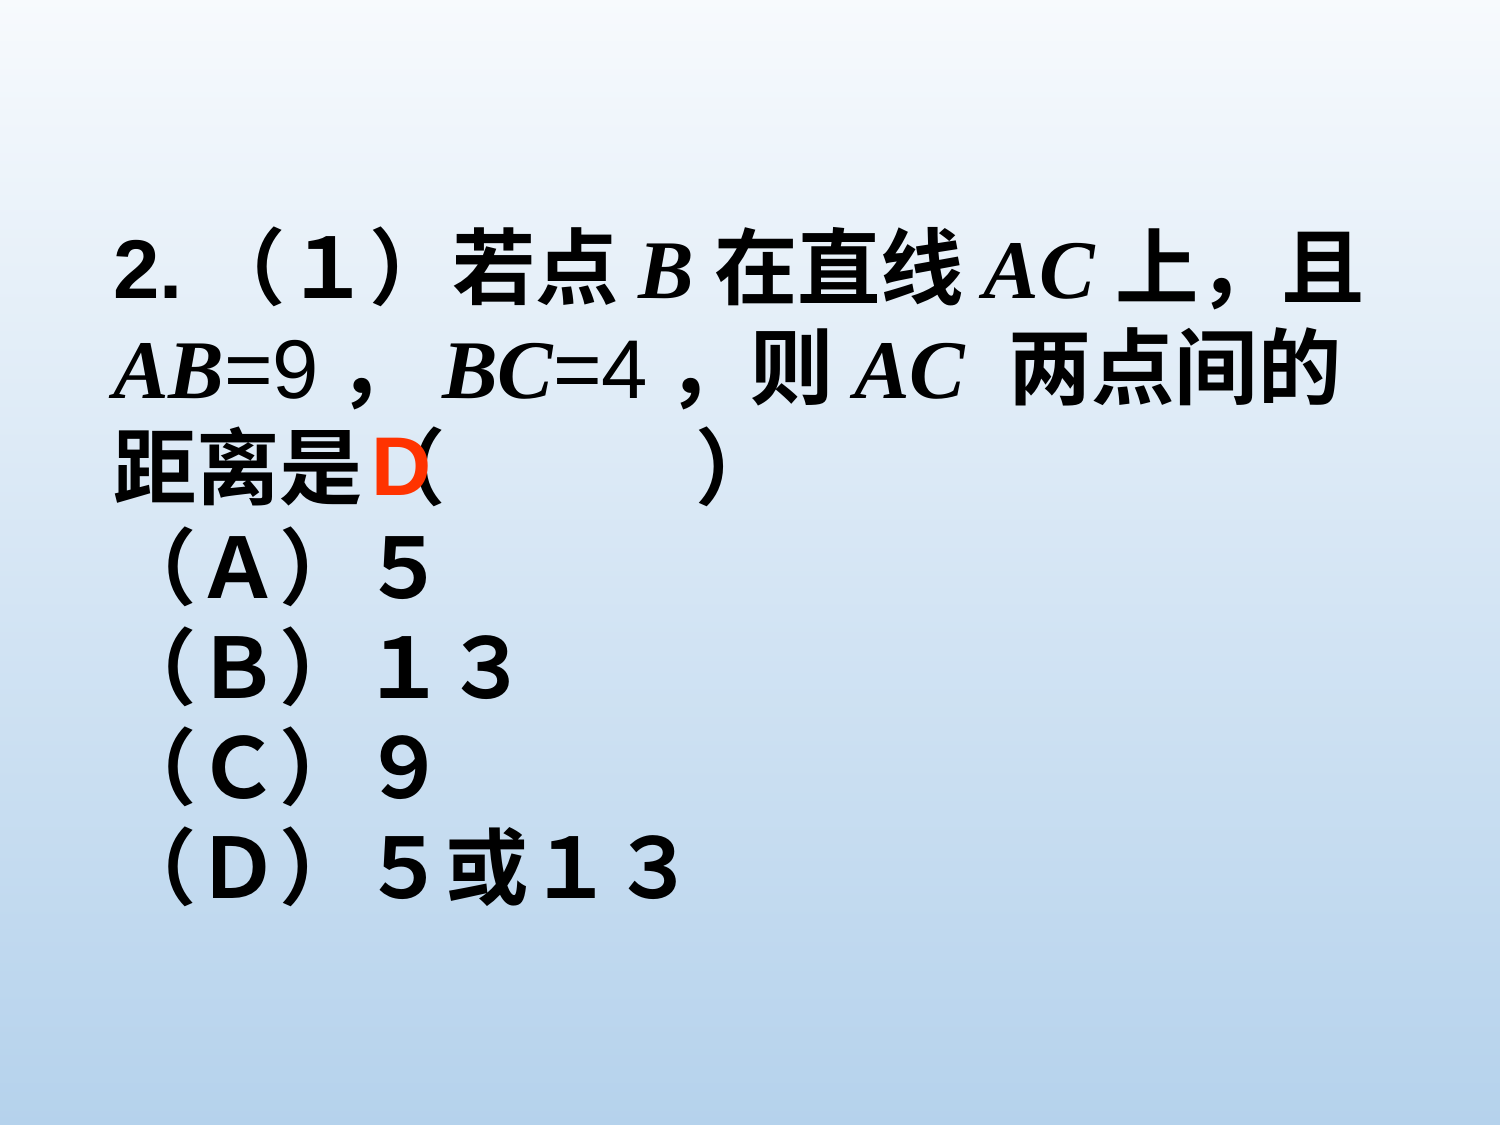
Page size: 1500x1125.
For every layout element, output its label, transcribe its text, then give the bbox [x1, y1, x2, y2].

text_box 2.（１）若点B在直线AC上，且AB=9，BC=4，则AC 两点间的距离是（ ） （Ａ）５ （Ｂ）１３ （Ｃ）９ （Ｄ）５或１３ [98, 207, 1430, 923]
text_box D [356, 404, 498, 520]
